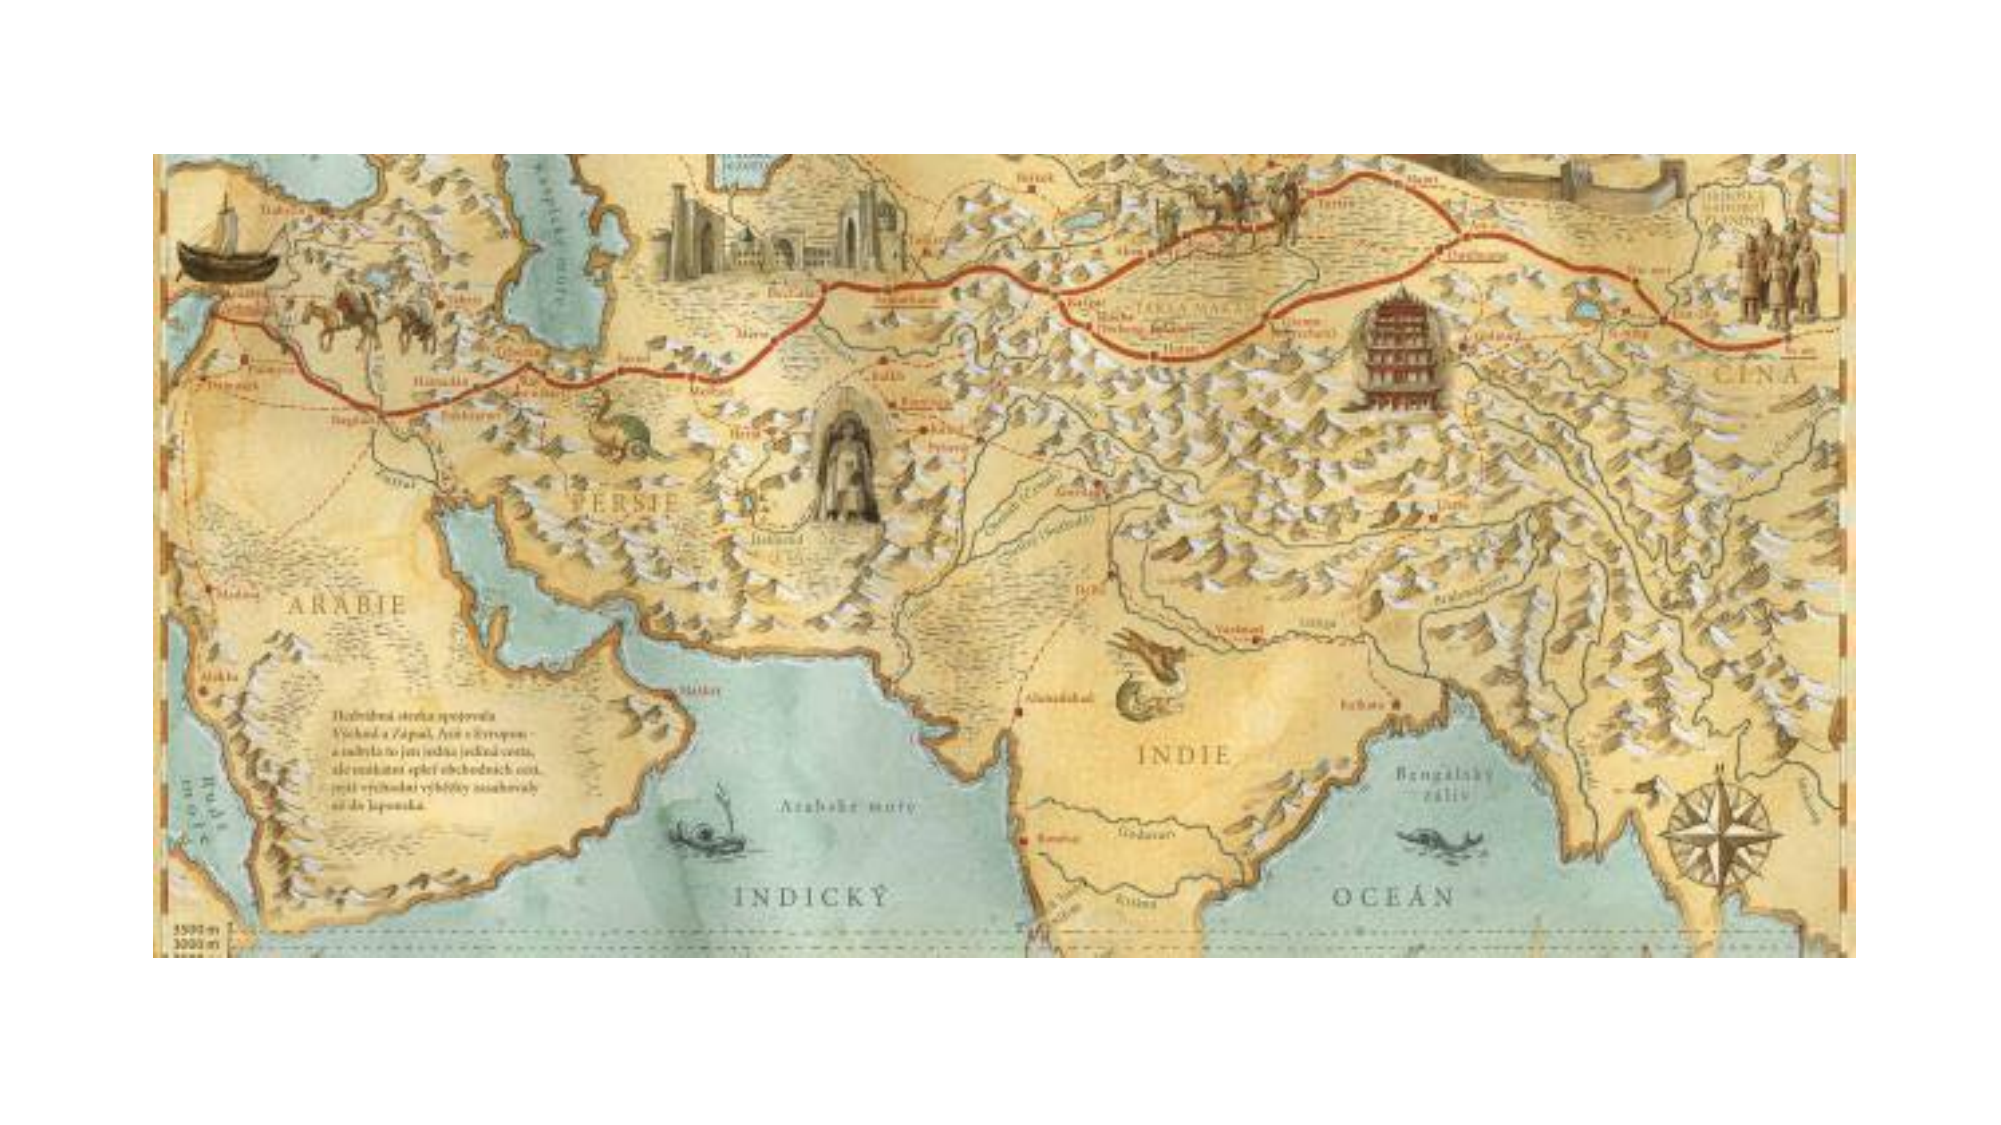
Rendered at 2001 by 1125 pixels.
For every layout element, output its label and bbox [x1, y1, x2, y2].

picture [152, 153, 1856, 958]
